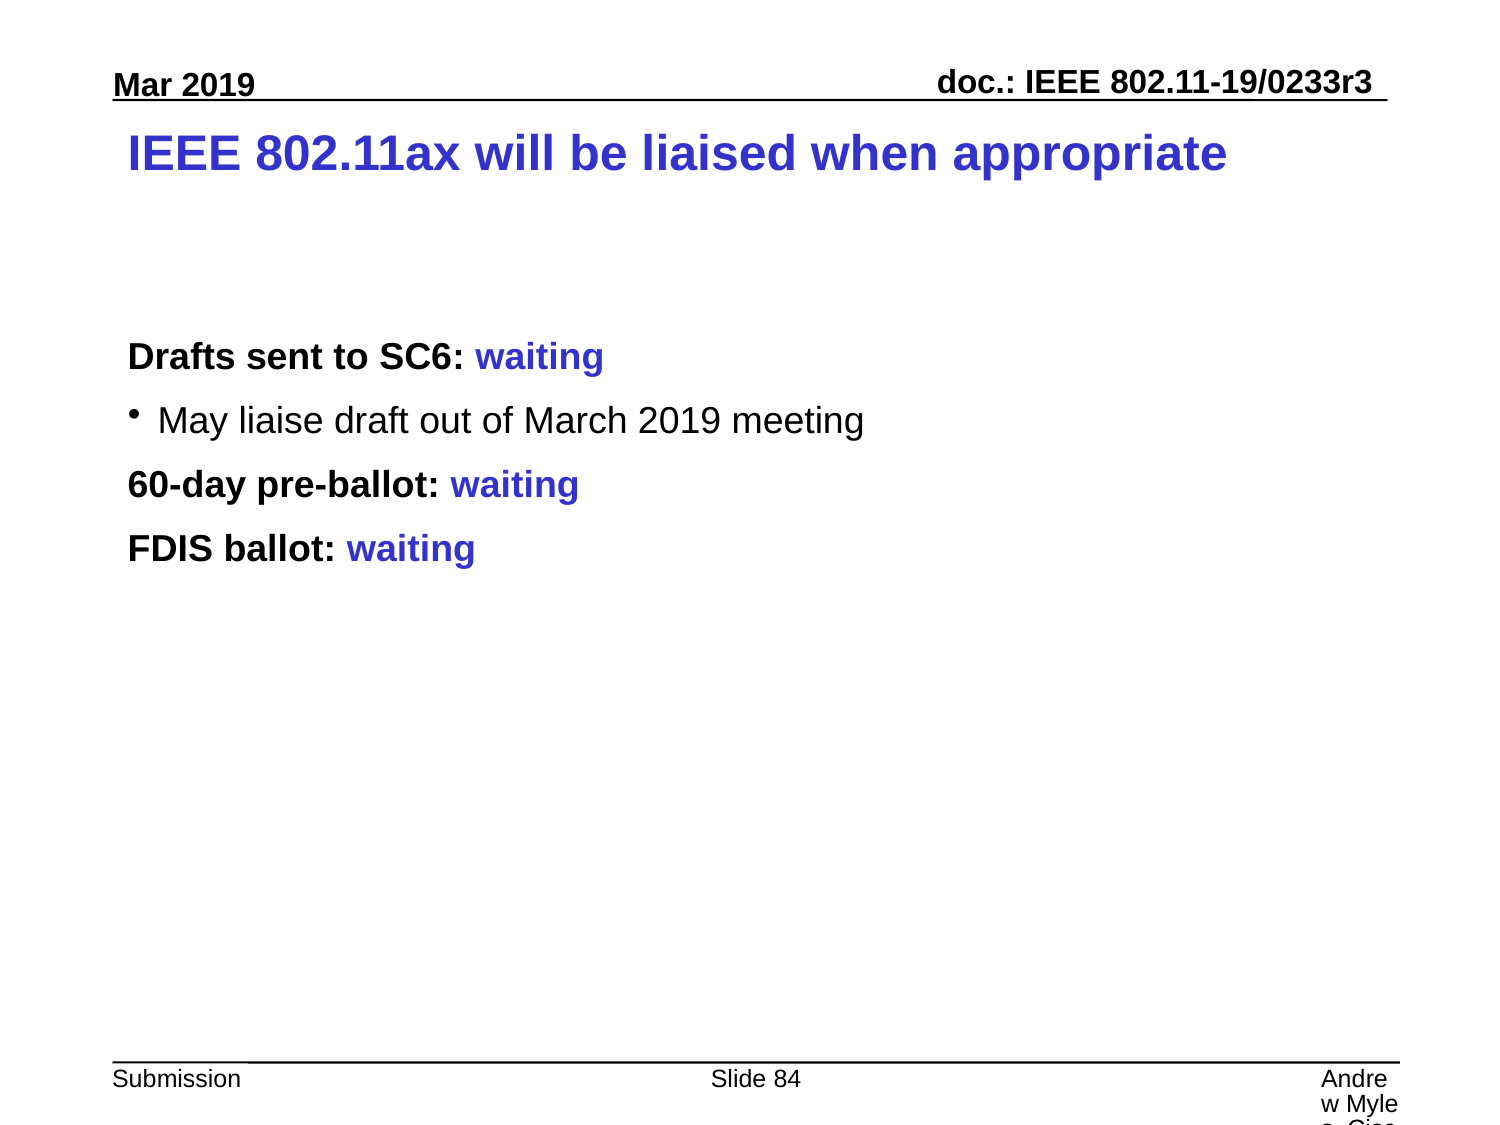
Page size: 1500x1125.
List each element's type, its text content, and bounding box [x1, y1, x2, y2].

list Drafts sent to SC6: waiting May liaise draft out of March 2019 meeting 60-day pre-ballot: waiting FDIS ballot: waiting [112, 324, 1388, 1000]
title IEEE 802.11ax will be liaised when appropriate [112, 112, 1388, 288]
slide_number Slide 84 [709, 1061, 803, 1093]
footer Andrew Myles, Cisco [1320, 1061, 1402, 1093]
